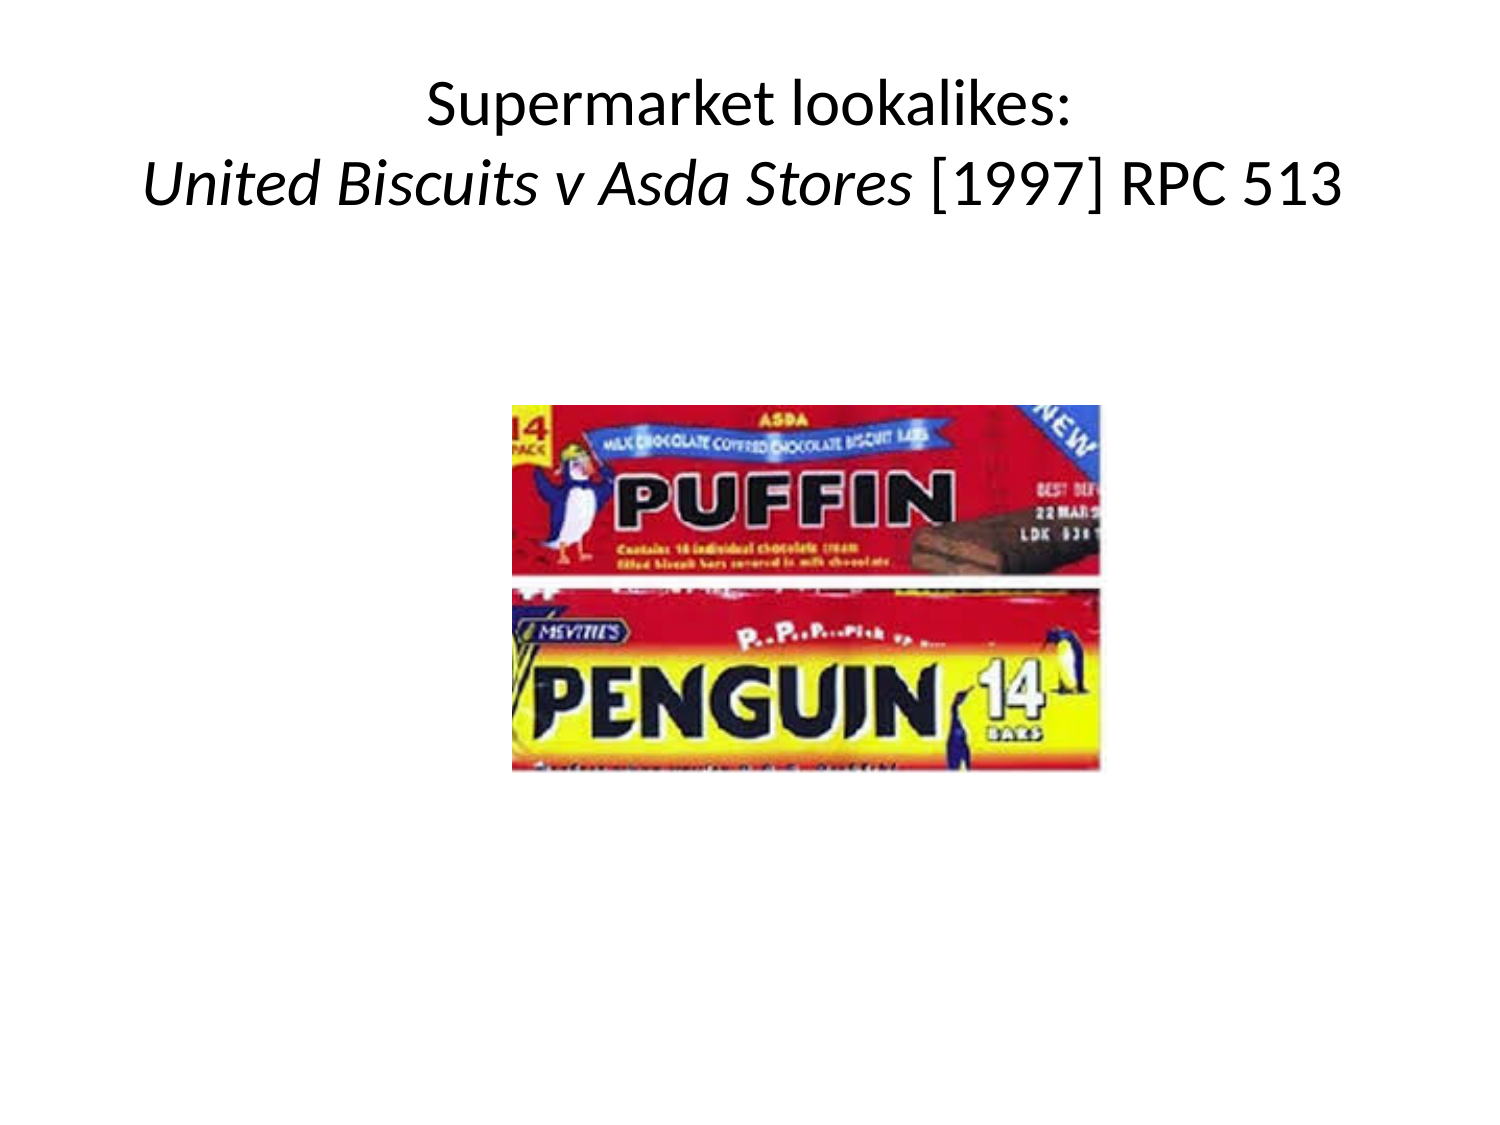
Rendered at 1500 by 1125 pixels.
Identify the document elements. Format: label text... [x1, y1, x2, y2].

picture [512, 405, 1107, 775]
title Supermarket lookalikes: United Biscuits v Asda Stores [1997] RPC 513 [75, 45, 1425, 233]
